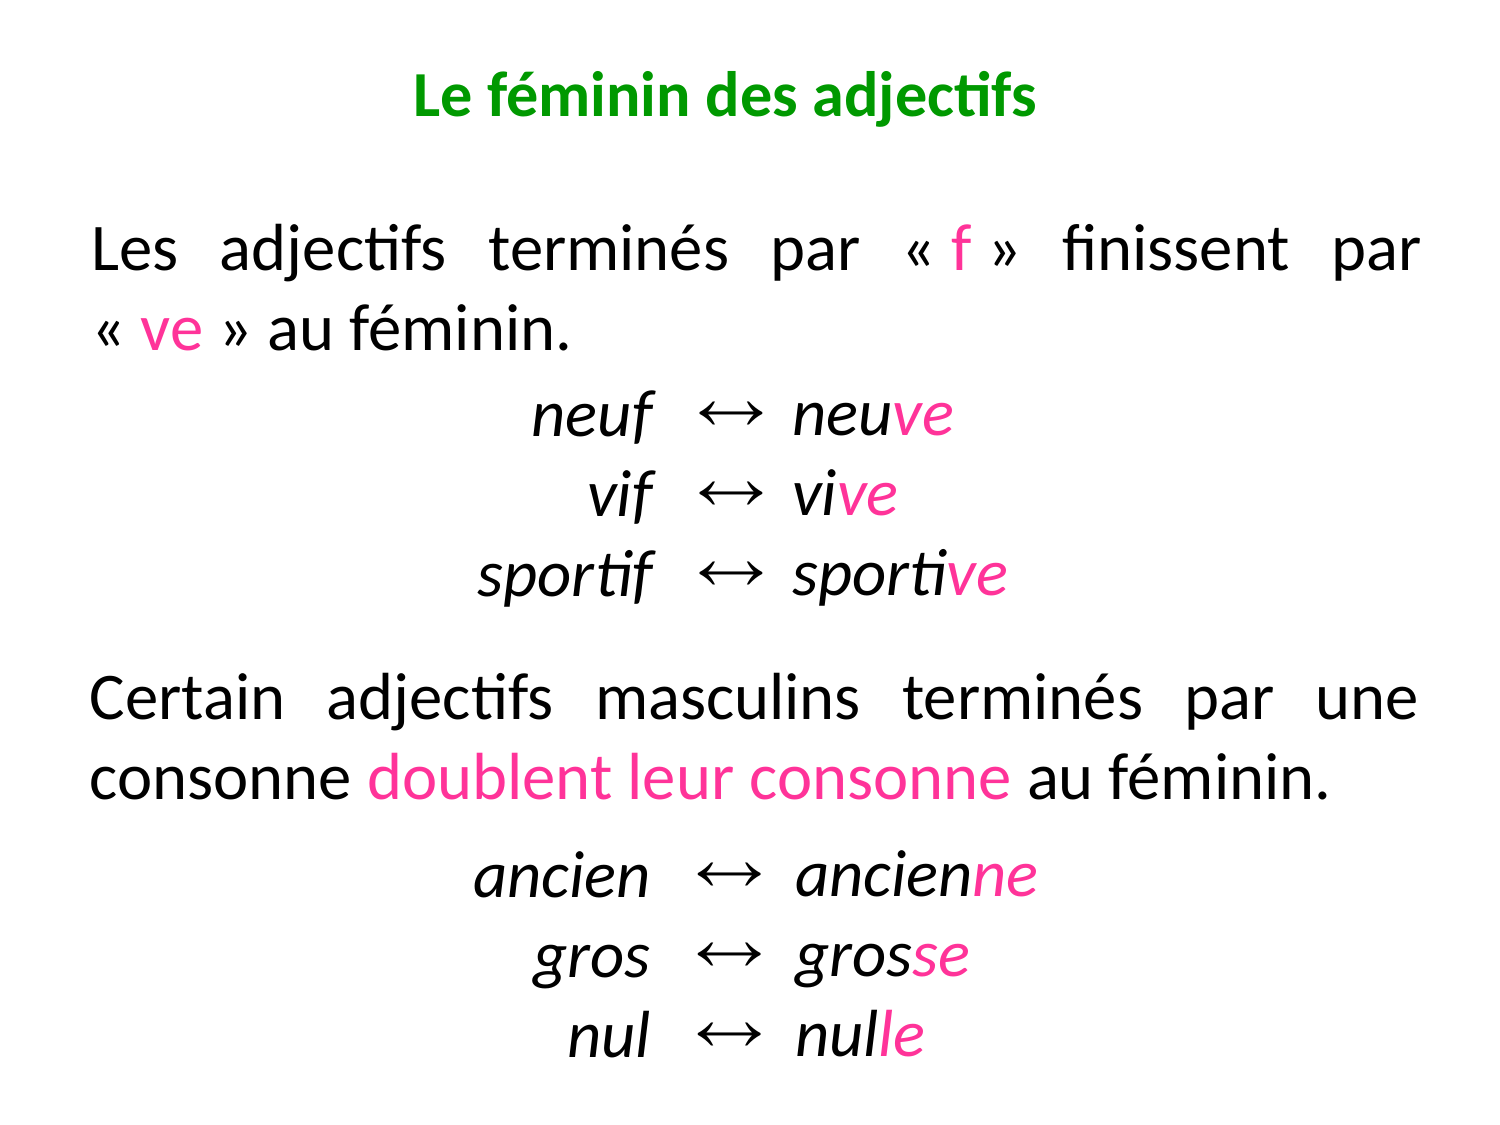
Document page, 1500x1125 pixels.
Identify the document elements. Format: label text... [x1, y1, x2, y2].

text_box    [668, 362, 780, 618]
text_box ancien gros nul [240, 823, 666, 1079]
text_box neuve vive sportive [777, 361, 1286, 617]
text_box Certain adjectifs masculins terminés par une consonne doublent leur consonne au féminin. [75, 645, 1435, 820]
title Le féminin des adjectifs [75, 45, 1376, 138]
text_box Les adjectifs terminés par « f » finissent par « ve » au féminin. [76, 196, 1437, 371]
text_box neuf vif sportif [242, 362, 668, 618]
text_box    [666, 823, 778, 1079]
text_box ancienne grosse nulle [780, 822, 1289, 1077]
